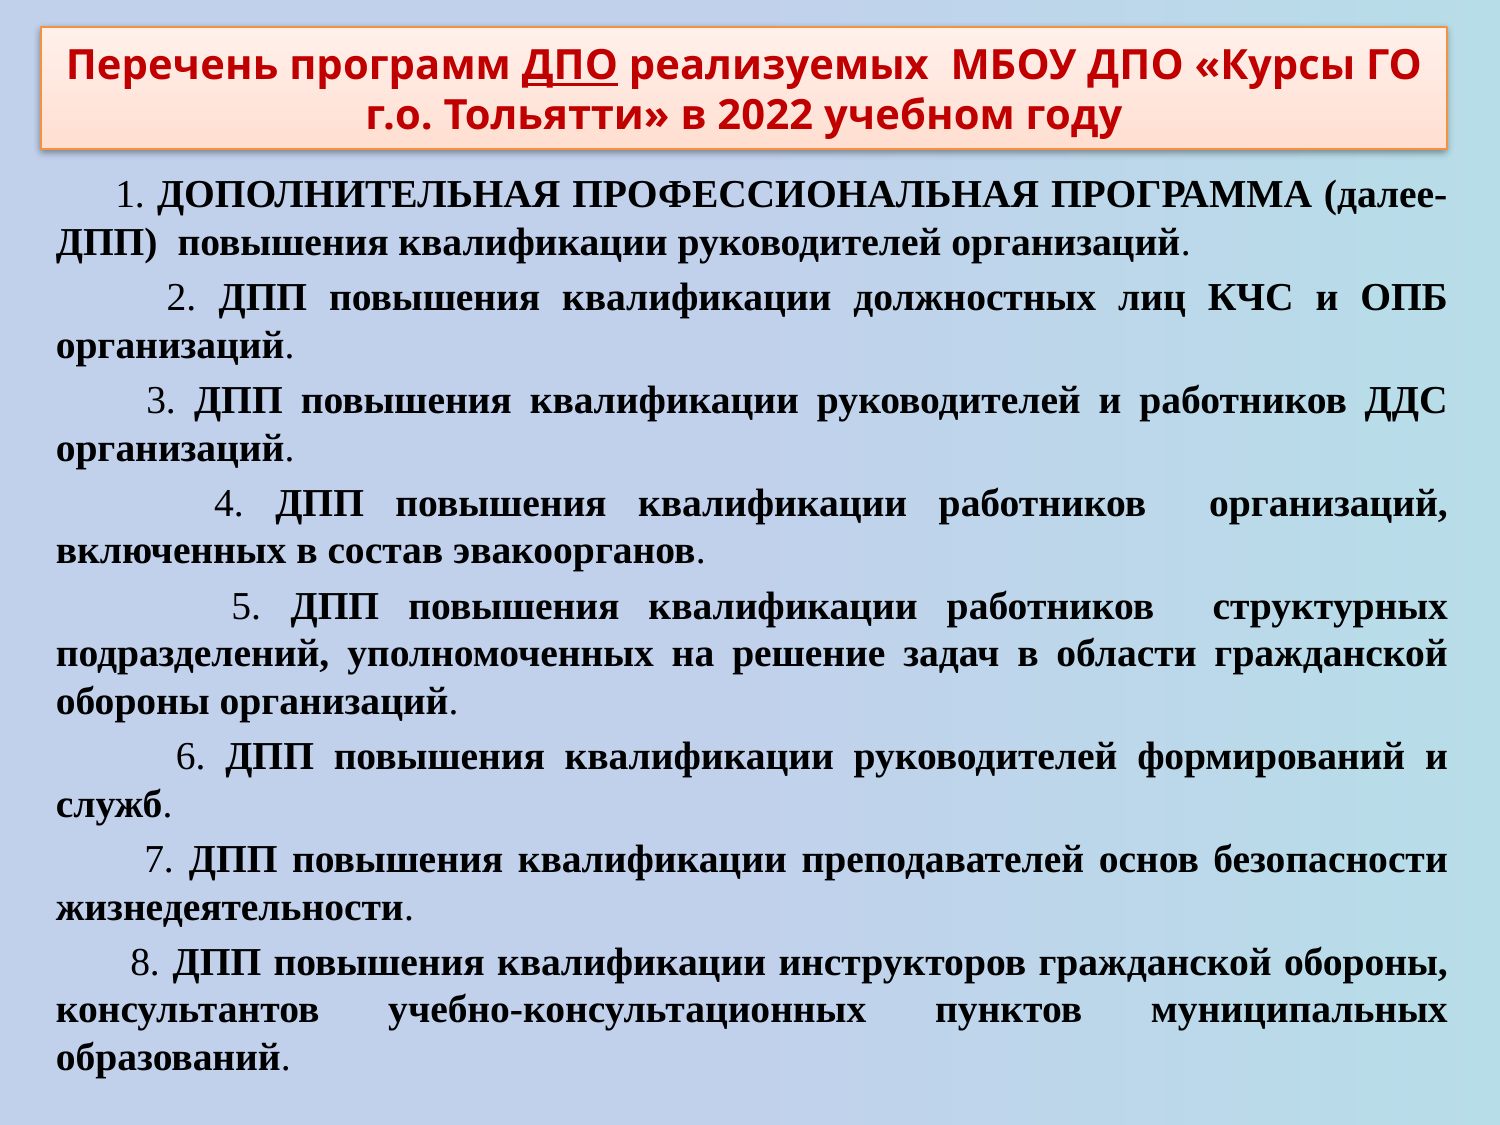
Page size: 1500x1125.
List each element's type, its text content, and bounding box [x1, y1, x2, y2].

text_box 1. ДОПОЛНИТЕЛЬНАЯ ПРОФЕССИОНАЛЬНАЯ ПРОГРАММА (далее-ДПП) повышения квалификации руководителей организаций. 2. ДПП повышения квалификации должностных лиц КЧС и ОПБ организаций. 3. ДПП повышения квалификации руководителей и работников ДДС организаций. 4. ДПП повышения квалификации работников организаций, включенных в состав эвакоорганов. 5. ДПП повышения квалификации работников структурных подразделений, уполномоченных на решение задач в области гражданской обороны организаций. 6. ДПП повышения квалификации руководителей формирований и служб. 7. ДПП повышения квалификации преподавателей основ безопасности жизнедеятельности. 8. ДПП повышения квалификации инструкторов гражданской обороны, консультантов учебно-консультационных пунктов муниципальных образований. [41, 160, 1464, 1086]
text_box [38, 455, 1428, 516]
text_box [33, 349, 1460, 410]
text_box Перечень программ ДПО реализуемых МБОУ ДПО «Курсы ГО г.о. Тольятти» в 2022 учебном году [40, 26, 1448, 150]
